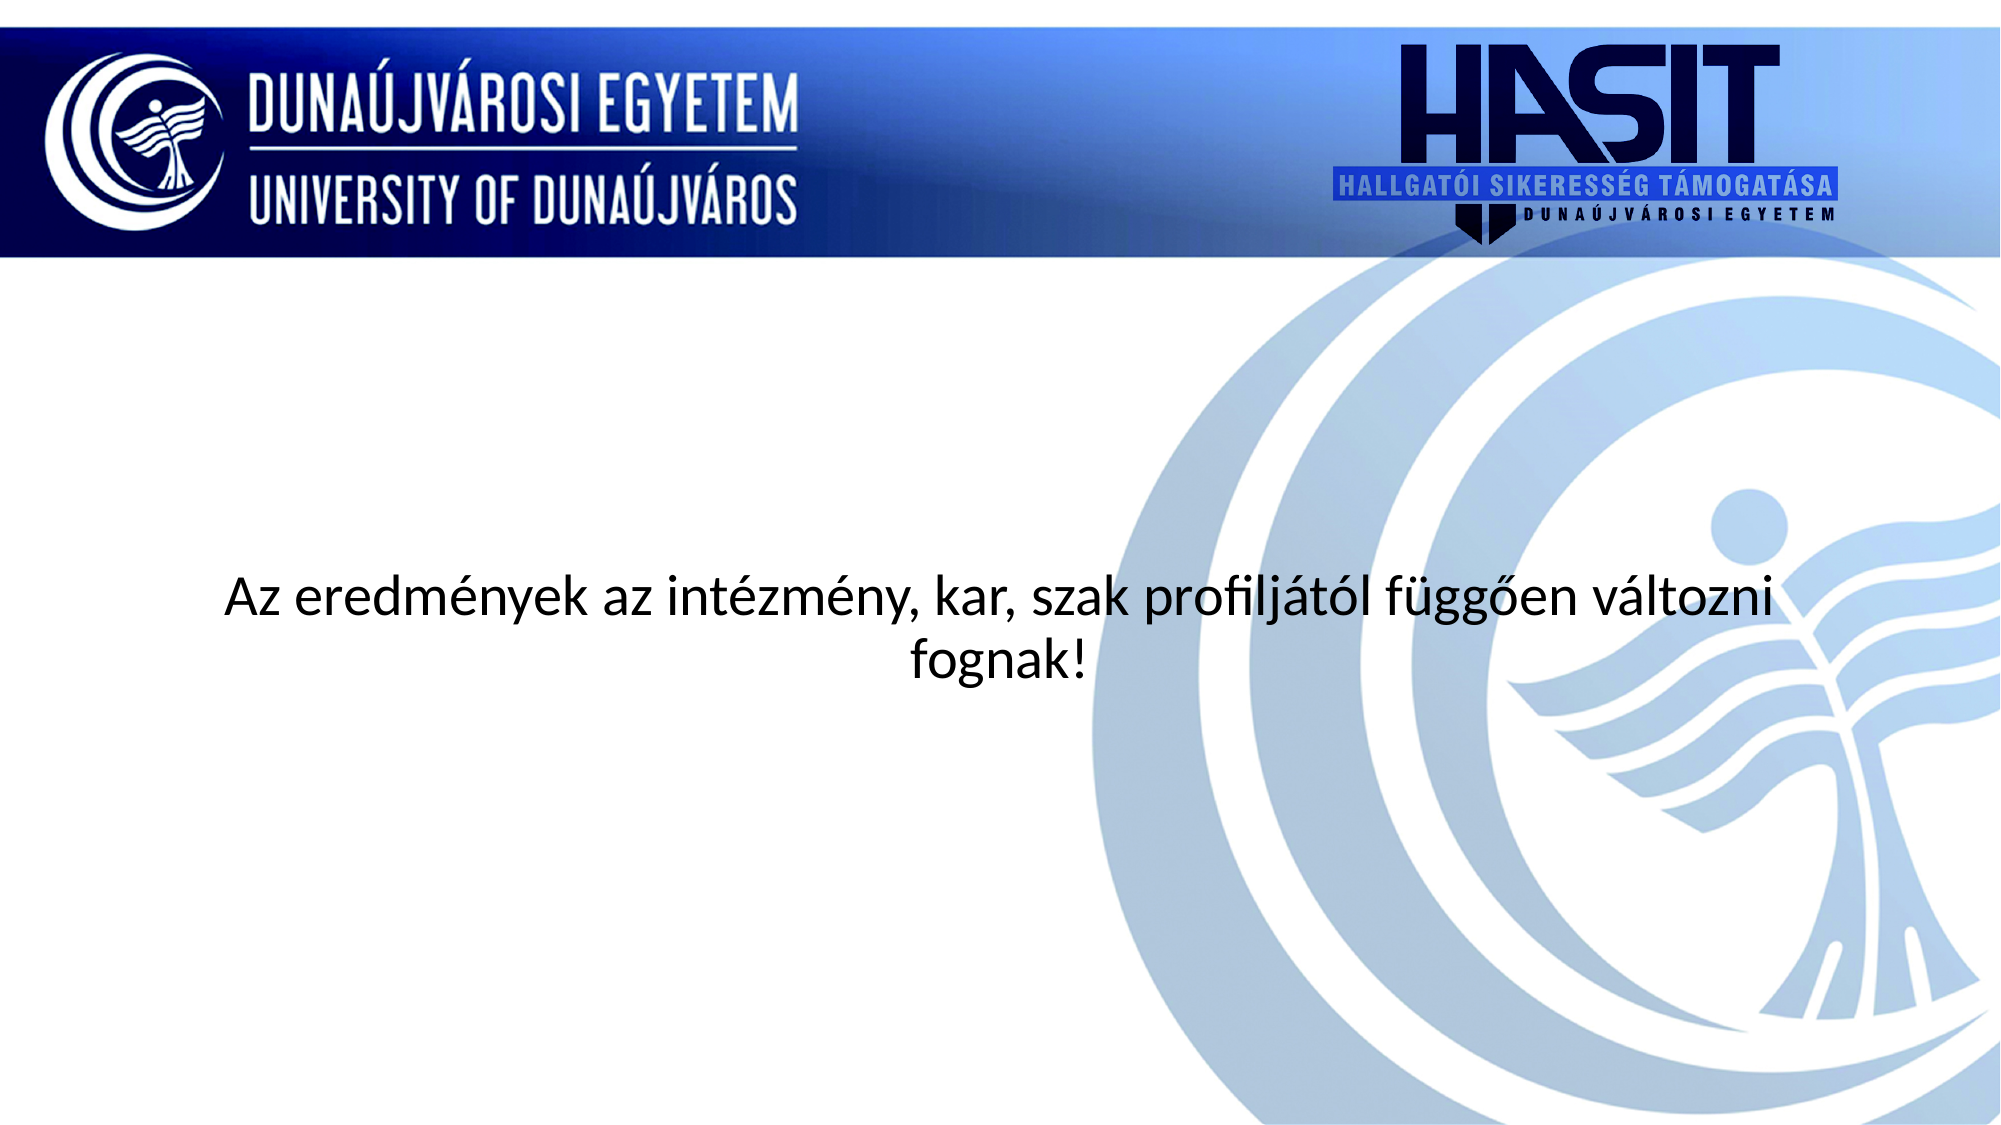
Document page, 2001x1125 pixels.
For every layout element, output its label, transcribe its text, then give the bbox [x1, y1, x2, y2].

list Az eredmények az intézmény, kar, szak profiljától függően változni fognak! [137, 299, 1863, 1014]
picture [0, 0, 2001, 1125]
